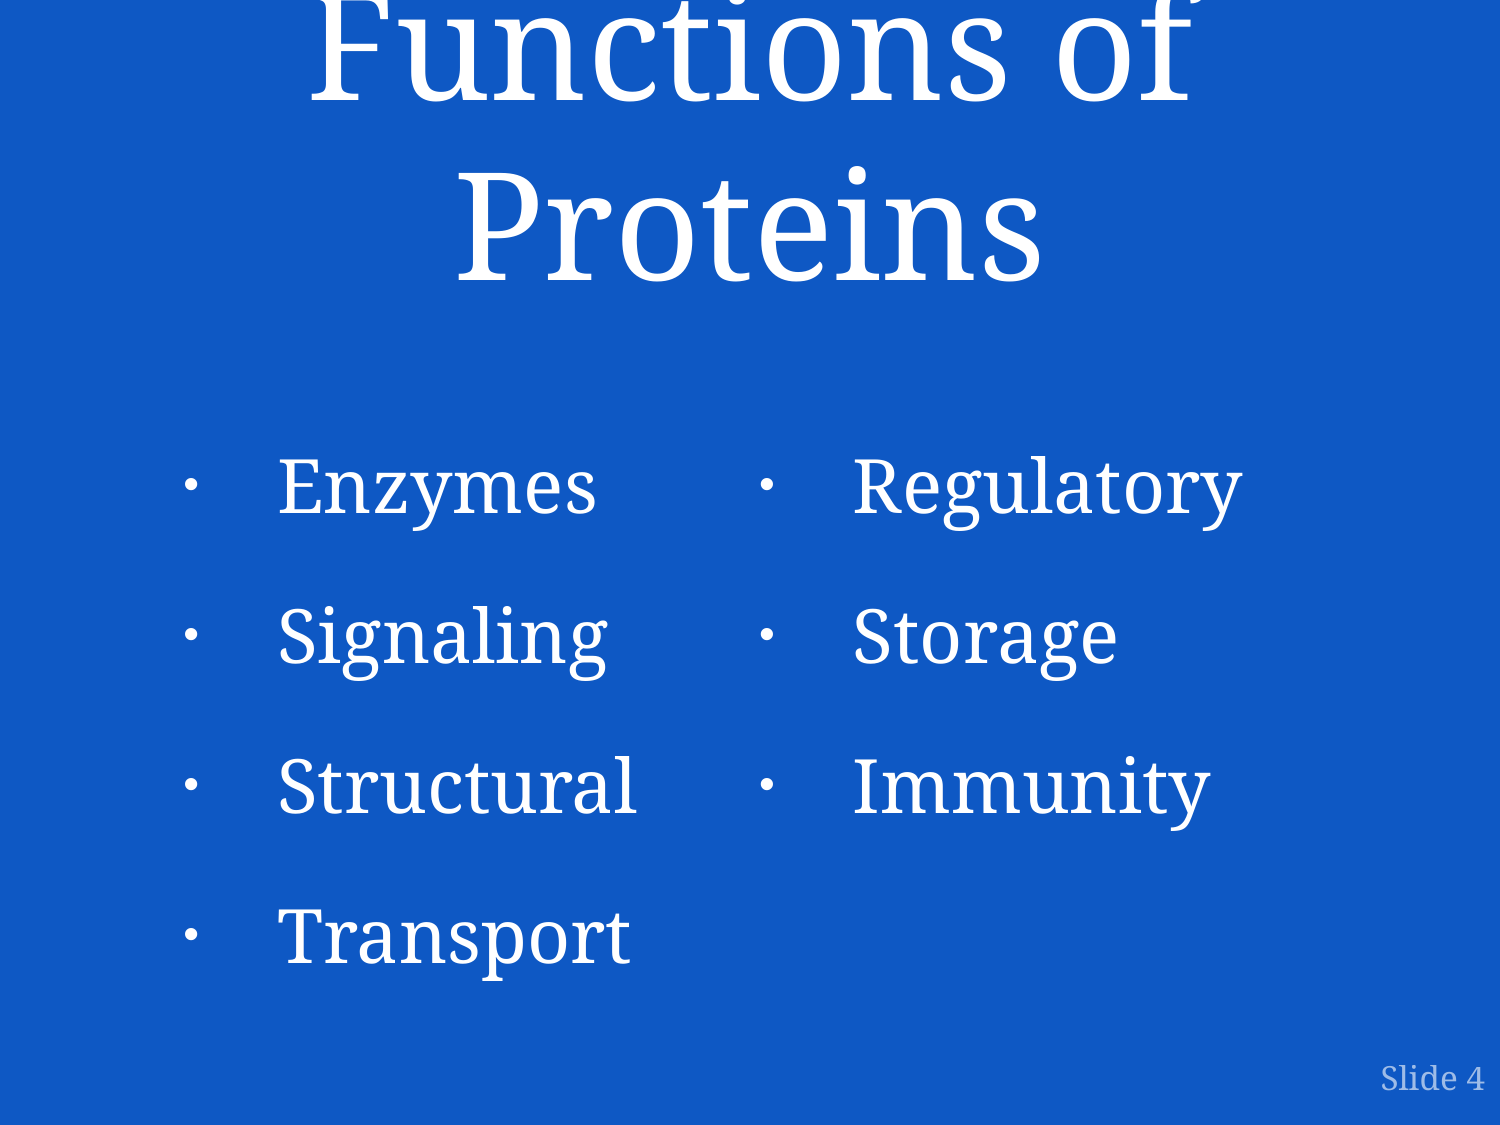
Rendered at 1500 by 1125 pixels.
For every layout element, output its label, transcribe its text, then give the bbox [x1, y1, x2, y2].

list Enzymes Signaling Structural Transport Regulatory Storage Immunity [168, 341, 1350, 1032]
title Functions of Proteins [13, 171, 1487, 319]
slide_number Slide 4 [1149, 1054, 1500, 1105]
